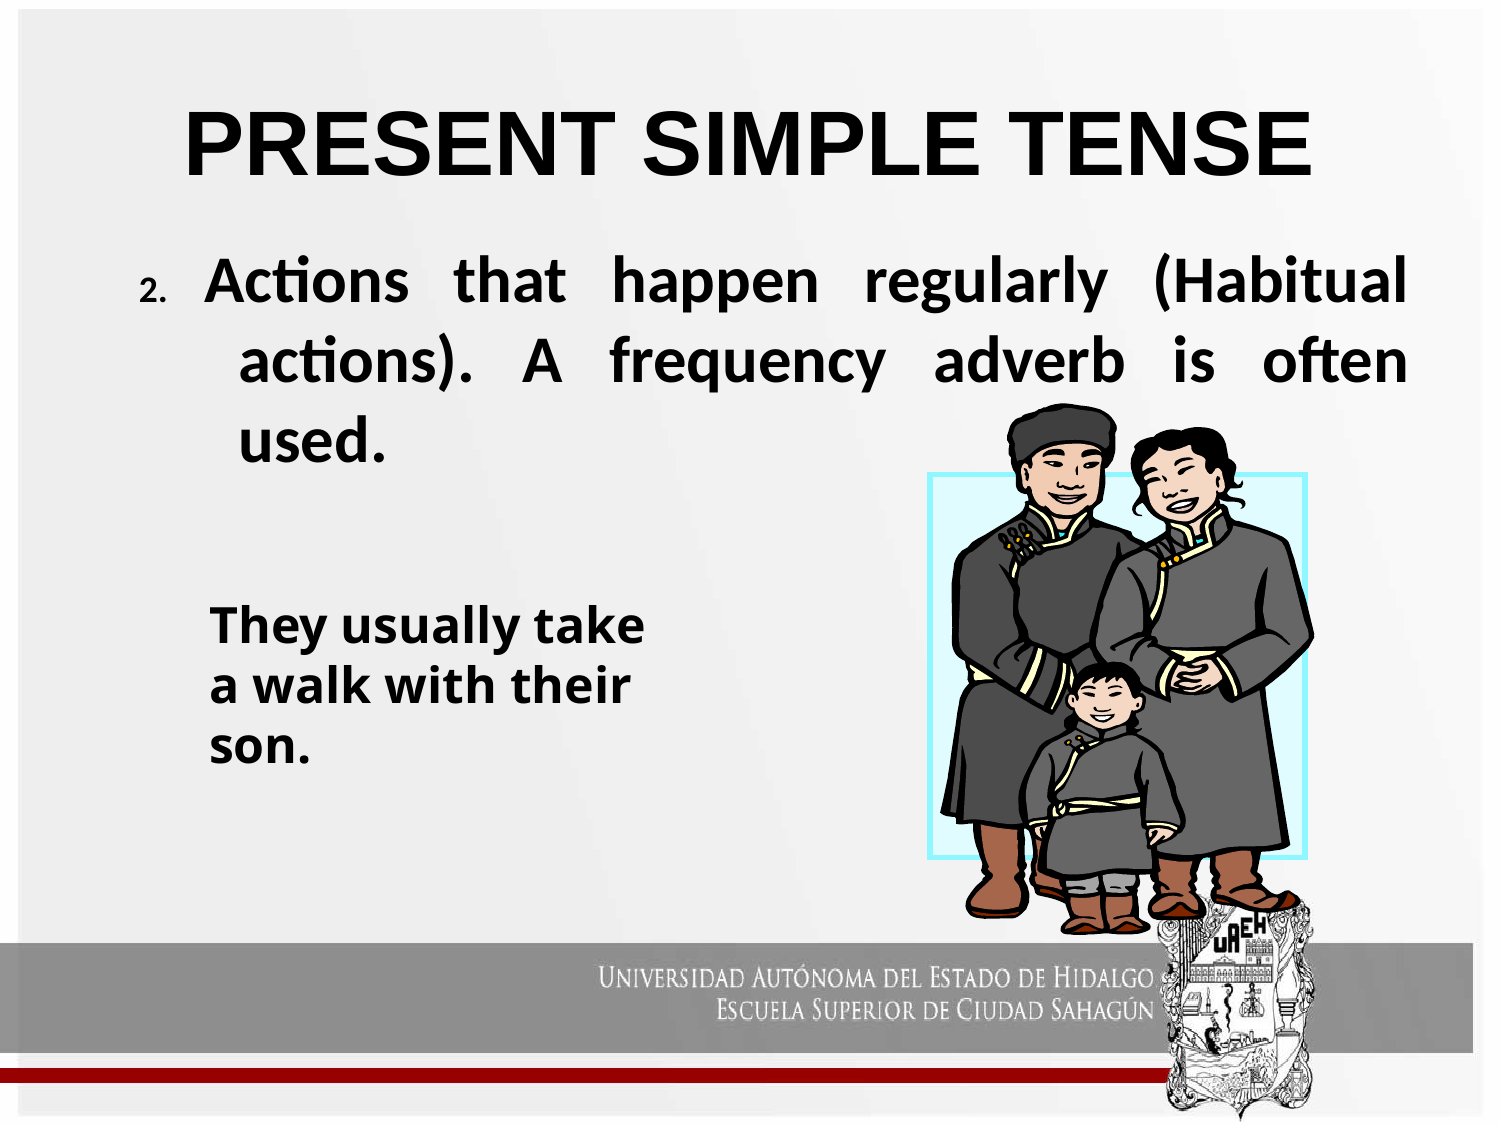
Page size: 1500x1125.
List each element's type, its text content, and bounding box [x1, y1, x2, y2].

list [75, 262, 1425, 1005]
text_box They usually take a walk with their son. [194, 586, 680, 781]
title PRESENT SIMPLE TENSE [75, 45, 1425, 233]
picture [0, 0, 1500, 1125]
text_box 2. Actions that happen regularly (Habitual actions). A frequency adverb is often used. [123, 228, 1425, 483]
